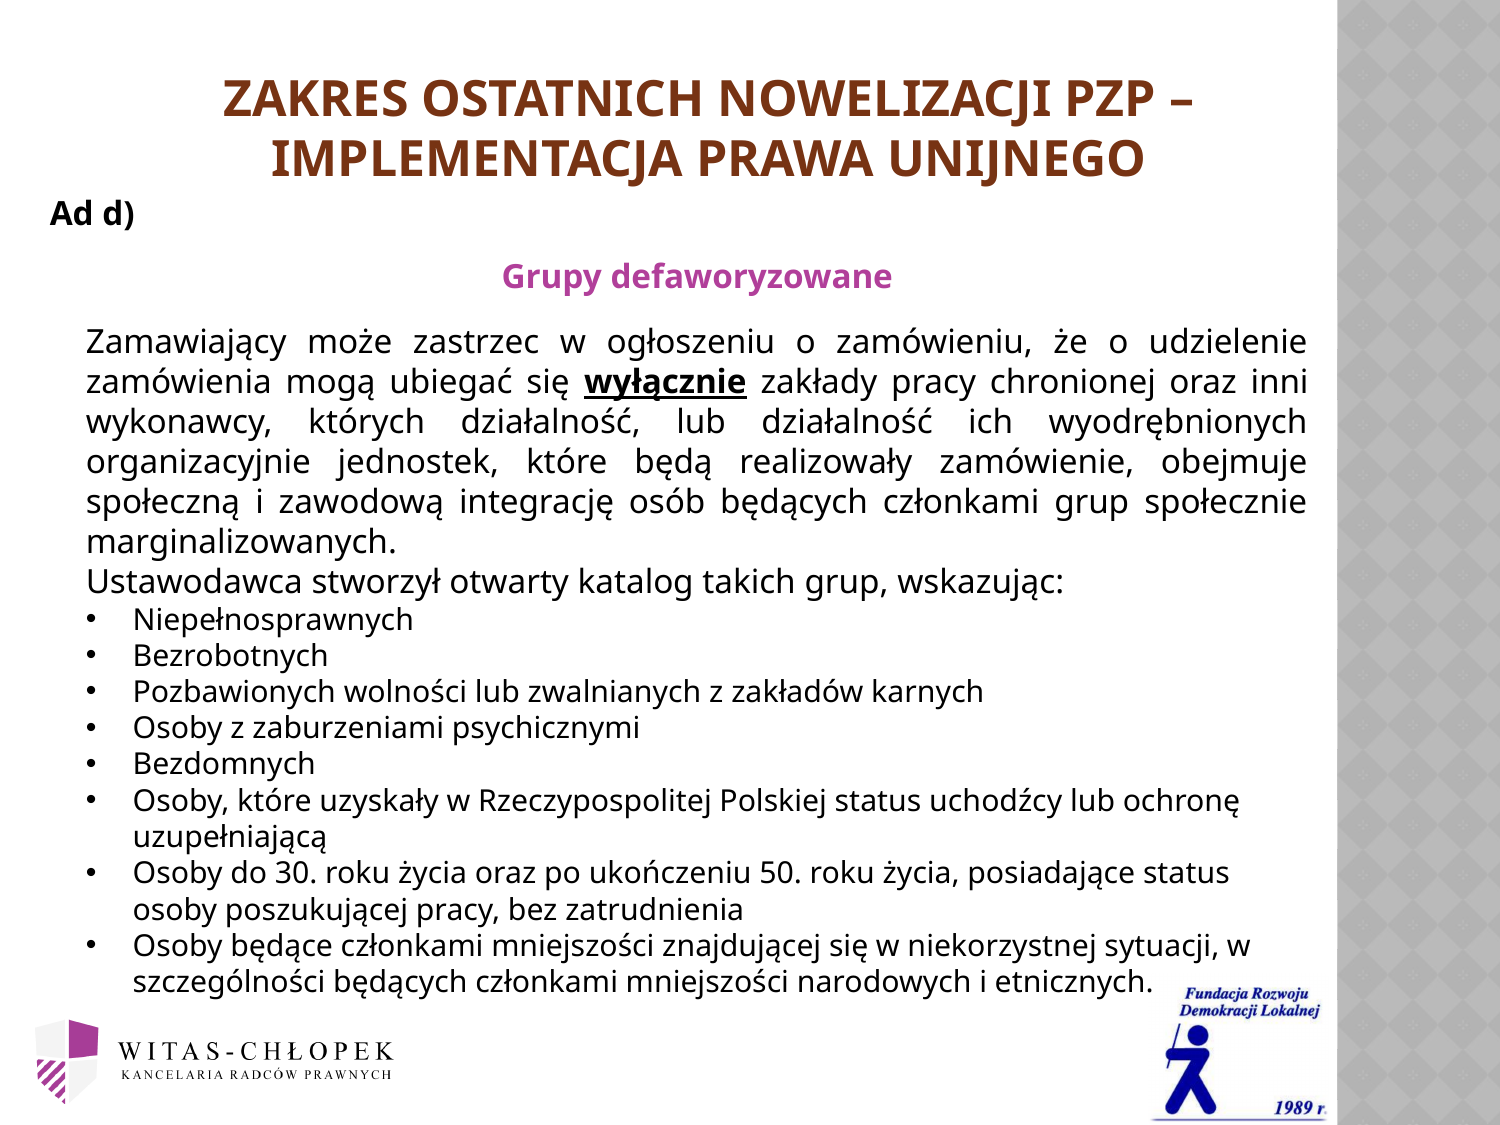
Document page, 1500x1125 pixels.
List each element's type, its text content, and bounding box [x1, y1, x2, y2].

text_box Grupy defaworyzowane Zamawiający może zastrzec w ogłoszeniu o zamówieniu, że o udzielenie zamówienia mogą ubiegać się wyłącznie zakłady pracy chronionej oraz inni wykonawcy, których działalność, lub działalność ich wyodrębnionych organizacyjnie jednostek, które będą realizowały zamówienie, obejmuje społeczną i zawodową integrację osób będących członkami grup społecznie marginalizowanych. Ustawodawca stworzył otwarty katalog takich grup, wskazując: Niepełnosprawnych Bezrobotnych Pozbawionych wolności lub zwalnianych z zakładów karnych Osoby z zaburzeniami psychicznymi Bezdomnych Osoby, które uzyskały w Rzeczypospolitej Polskiej status uchodźcy lub ochronę uzupełniającą Osoby do 30. roku życia oraz po ukończeniu 50. roku życia, posiadające status osoby poszukującej pracy, bez zatrudnienia Osoby będące członkami mniejszości znajdującej się w niekorzystnej sytuacji, w szczególności będących członkami mniejszości narodowych i etnicznych. [71, 208, 1325, 1046]
text_box Ad d) [35, 184, 266, 240]
picture [1148, 972, 1330, 1125]
text_box Zakres ostatnich nowelizacji pzp – IMPLEMENTACJA PRAWA UNIJNEGO [93, 58, 1325, 208]
picture [34, 1018, 399, 1105]
